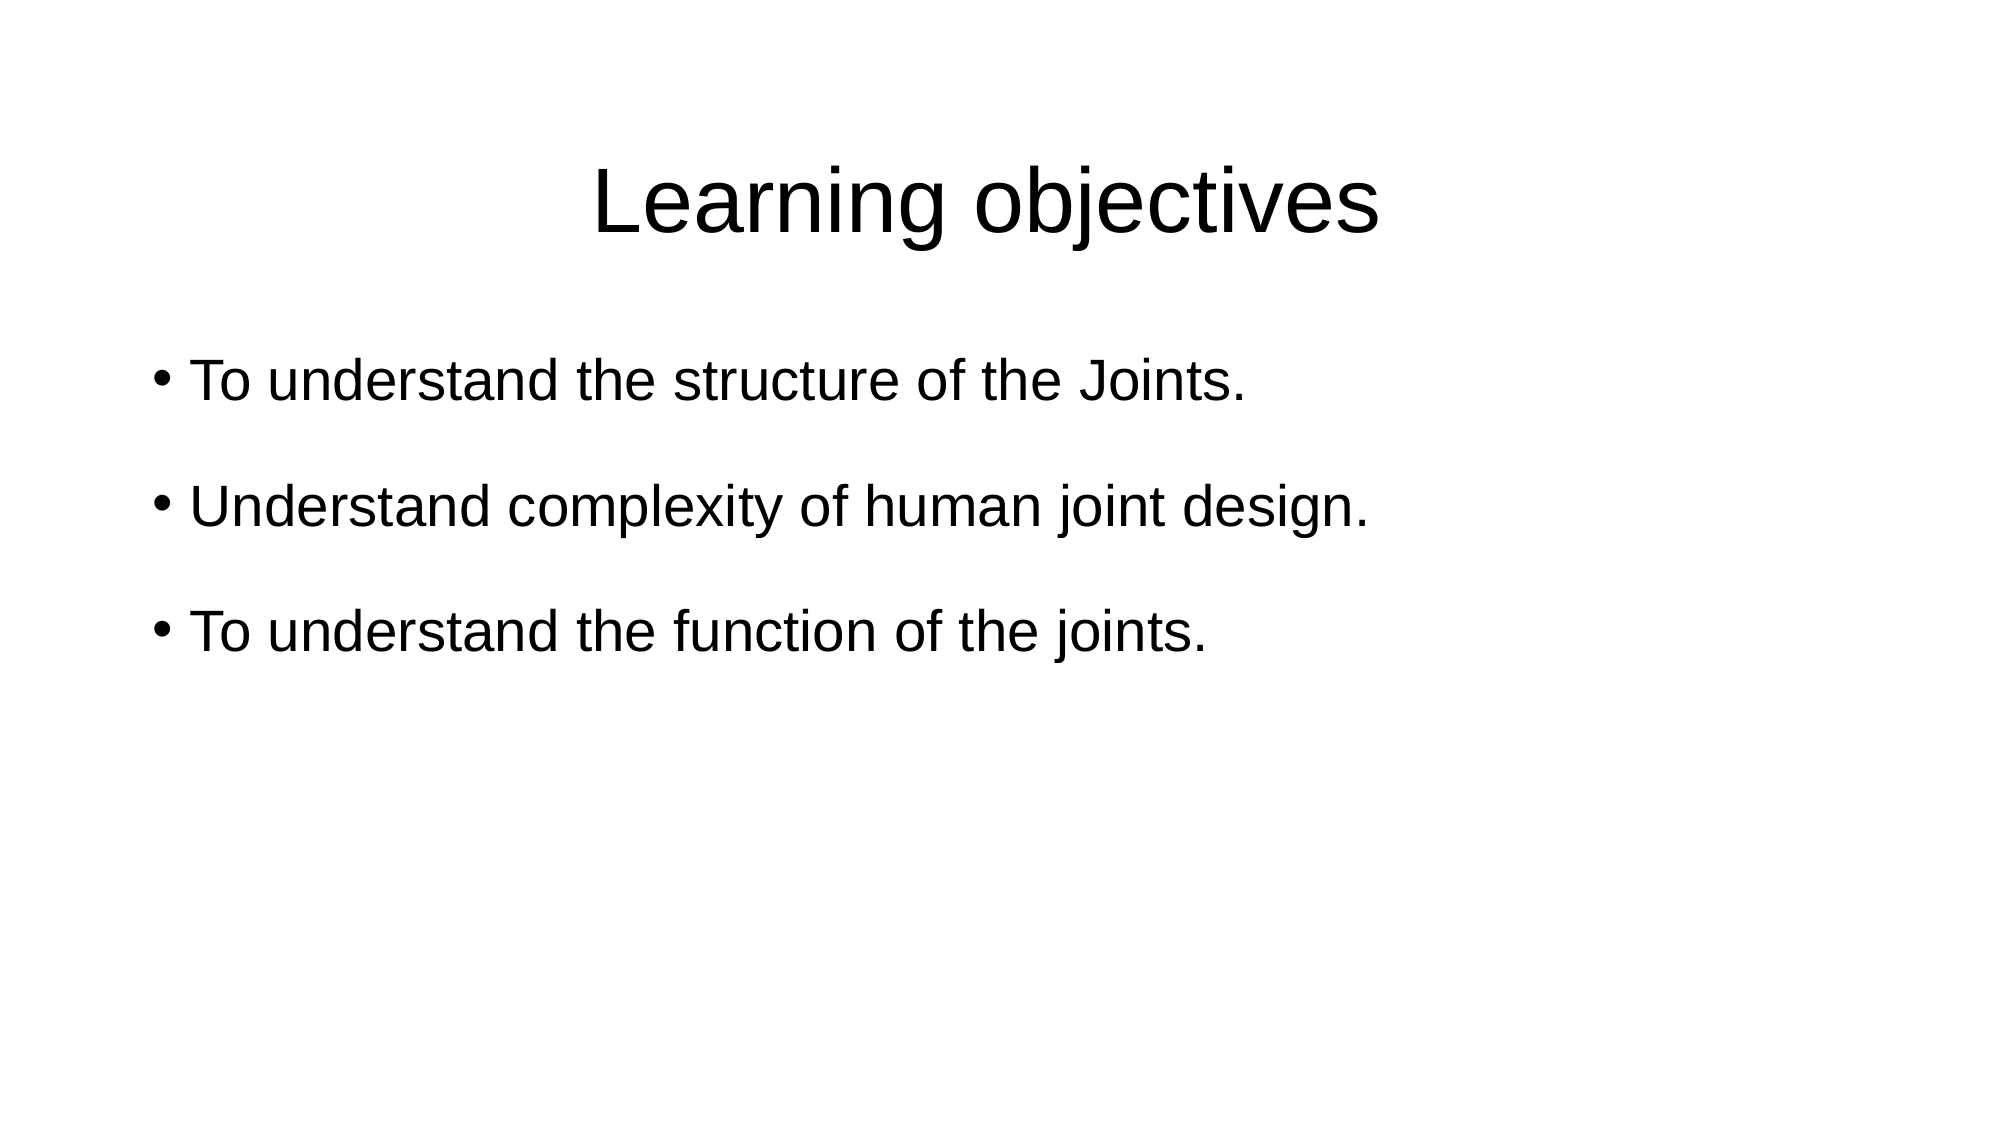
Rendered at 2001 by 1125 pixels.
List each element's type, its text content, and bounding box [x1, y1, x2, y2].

list To understand the structure of the Joints. Understand complexity of human joint design. To understand the function of the joints. [137, 299, 1863, 1014]
title Learning objectives [137, 59, 1863, 278]
